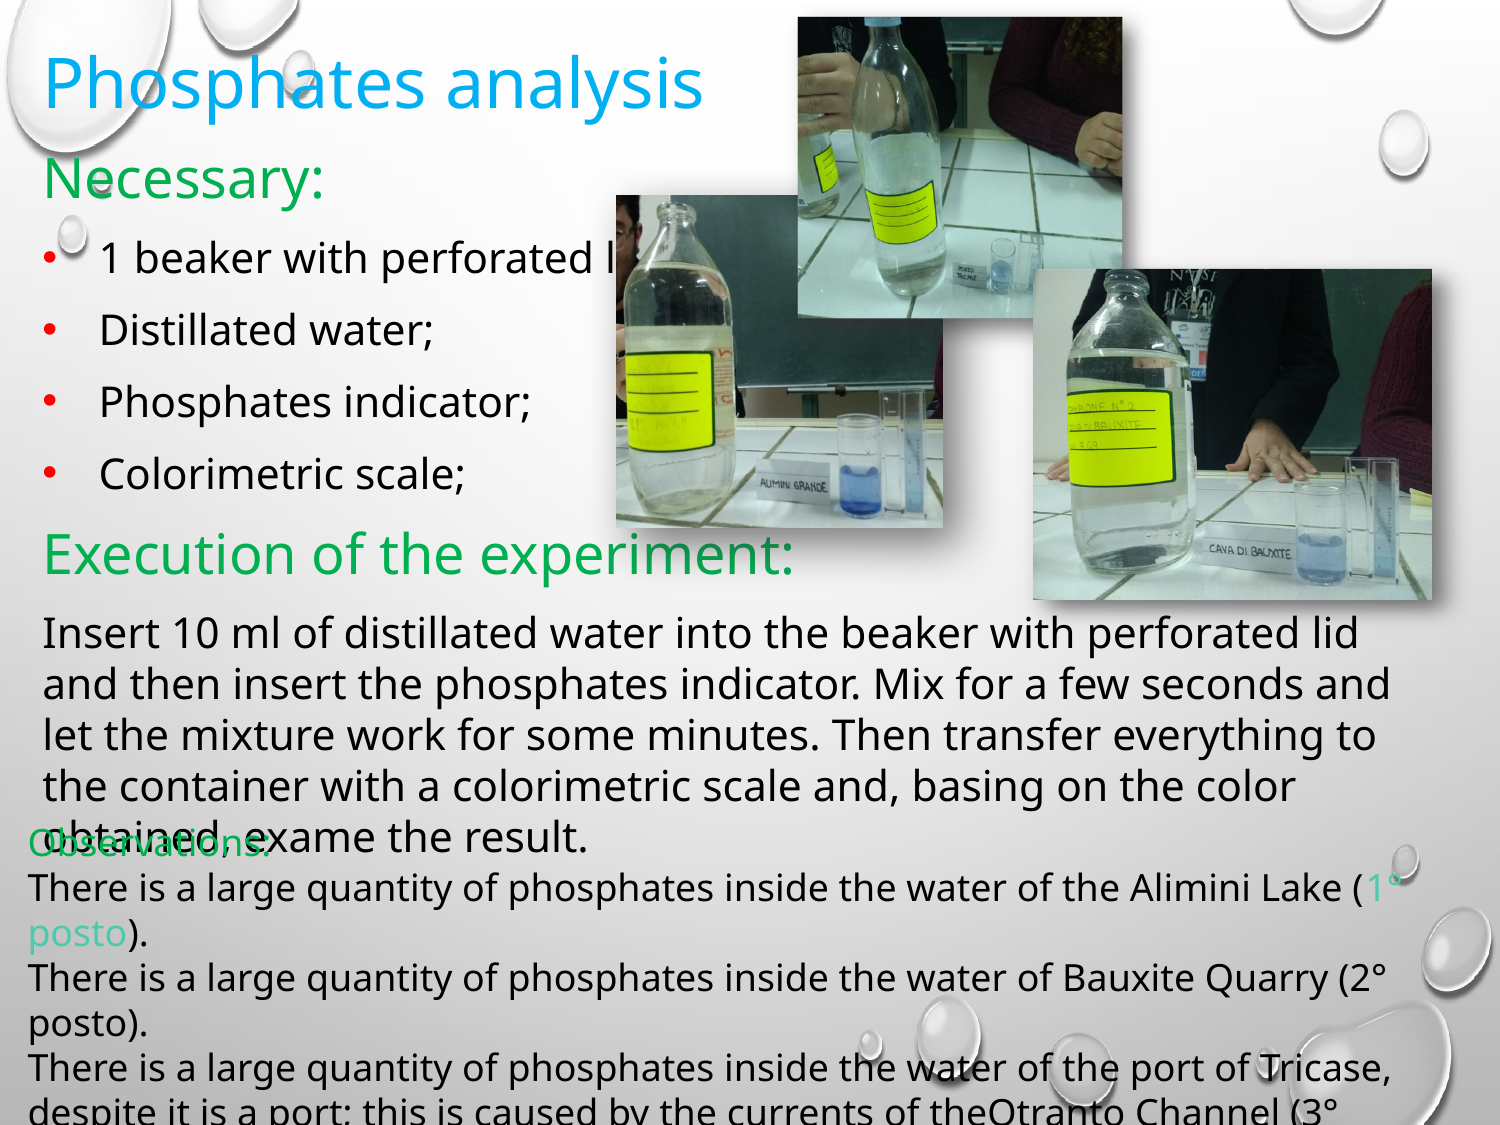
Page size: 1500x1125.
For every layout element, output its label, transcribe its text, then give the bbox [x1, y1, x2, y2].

picture [0, 0, 1500, 1125]
text_box Observations: There is a large quantity of phosphates inside the water of the Alimini Lake (1° posto). There is a large quantity of phosphates inside the water of Bauxite Quarry (2° posto). There is a large quantity of phosphates inside the water of the port of Tricase, despite it is a port; this is caused by the currents of theOtranto Channel (3° posto). [12, 811, 1476, 1125]
text_box Phosphates analysis Necessary: 1 beaker with perforated lid; Distillated water; Phosphates indicator; Colorimetric scale; Execution of the experiment: Insert 10 ml of distillated water into the beaker with perforated lid and then insert the phosphates indicator. Mix for a few seconds and let the mixture work for some minutes. Then transfer everything to the container with a colorimetric scale and, basing on the color obtained, exame the result. [27, 30, 1461, 811]
